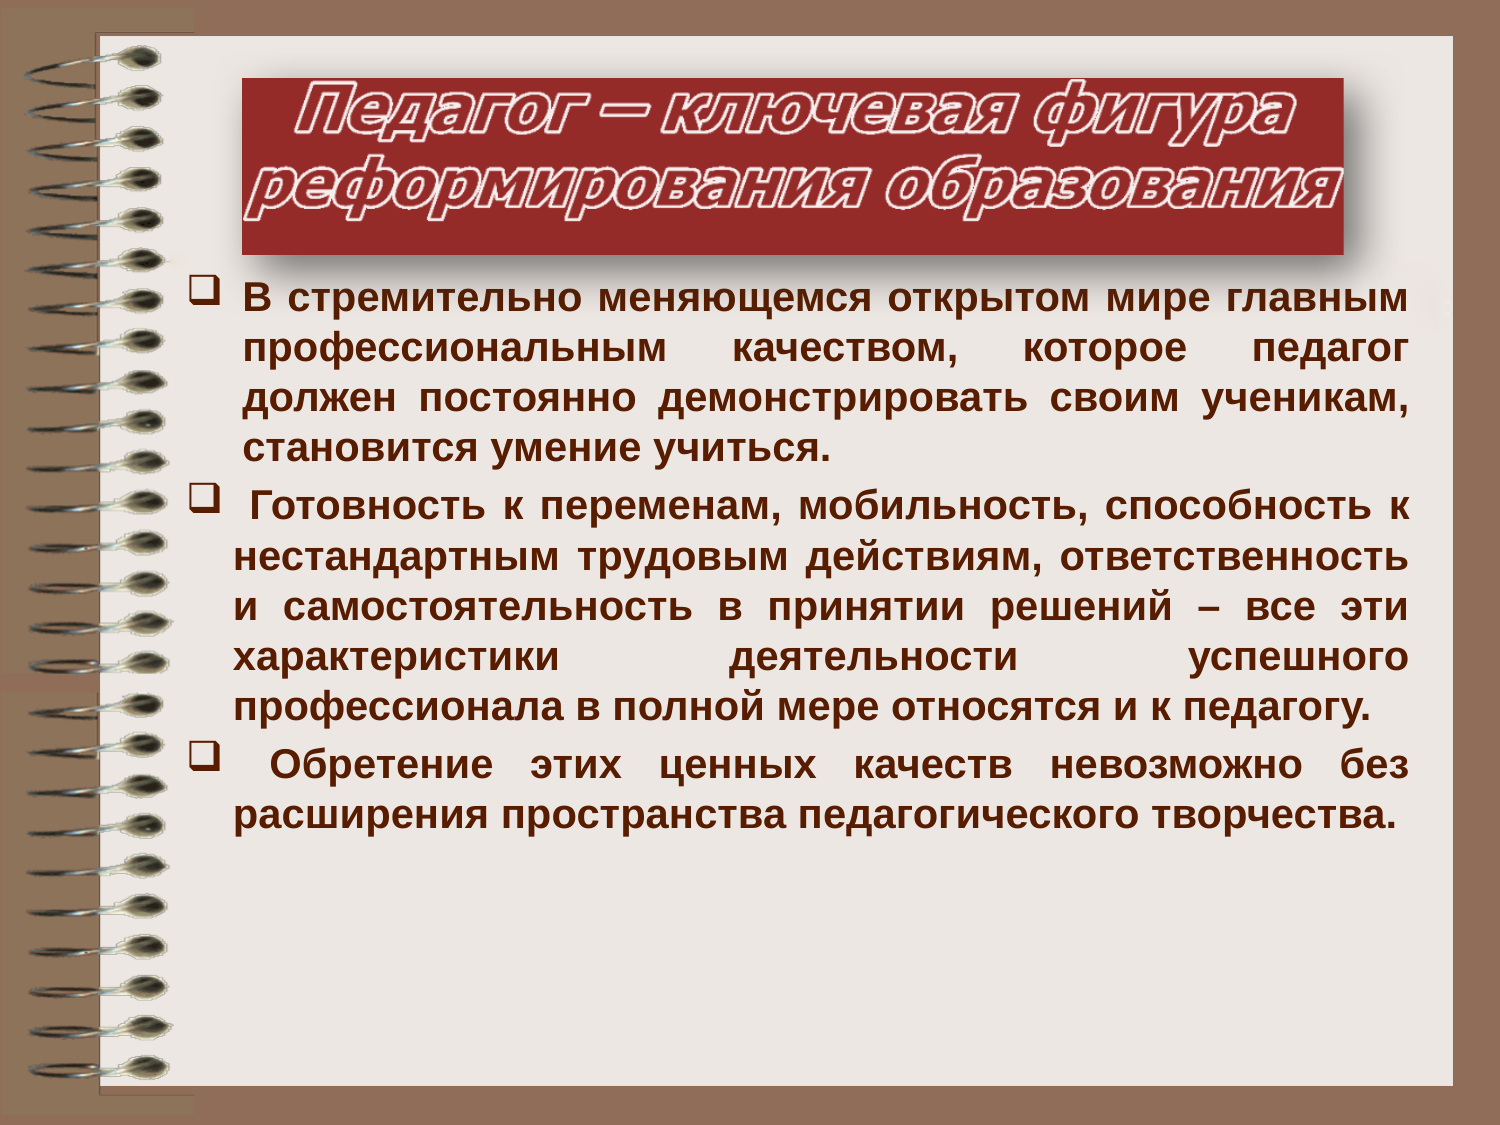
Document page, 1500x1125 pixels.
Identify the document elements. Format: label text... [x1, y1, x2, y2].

picture [0, 0, 1500, 1125]
list В стремительно меняющемся открытом мире главным профессиональным качеством, которое педагог должен постоянно демонстрировать своим ученикам, становится умение учиться. Готовность к переменам, мобильность, способность к нестандартным трудовым действиям, ответственность и самостоятельность в принятии решений – все эти характеристики деятельности успешного профессионала в полной мере относятся и к педагогу. Обретение этих ценных качеств невозможно без расширения пространства педагогического творчества. [170, 262, 1426, 1006]
